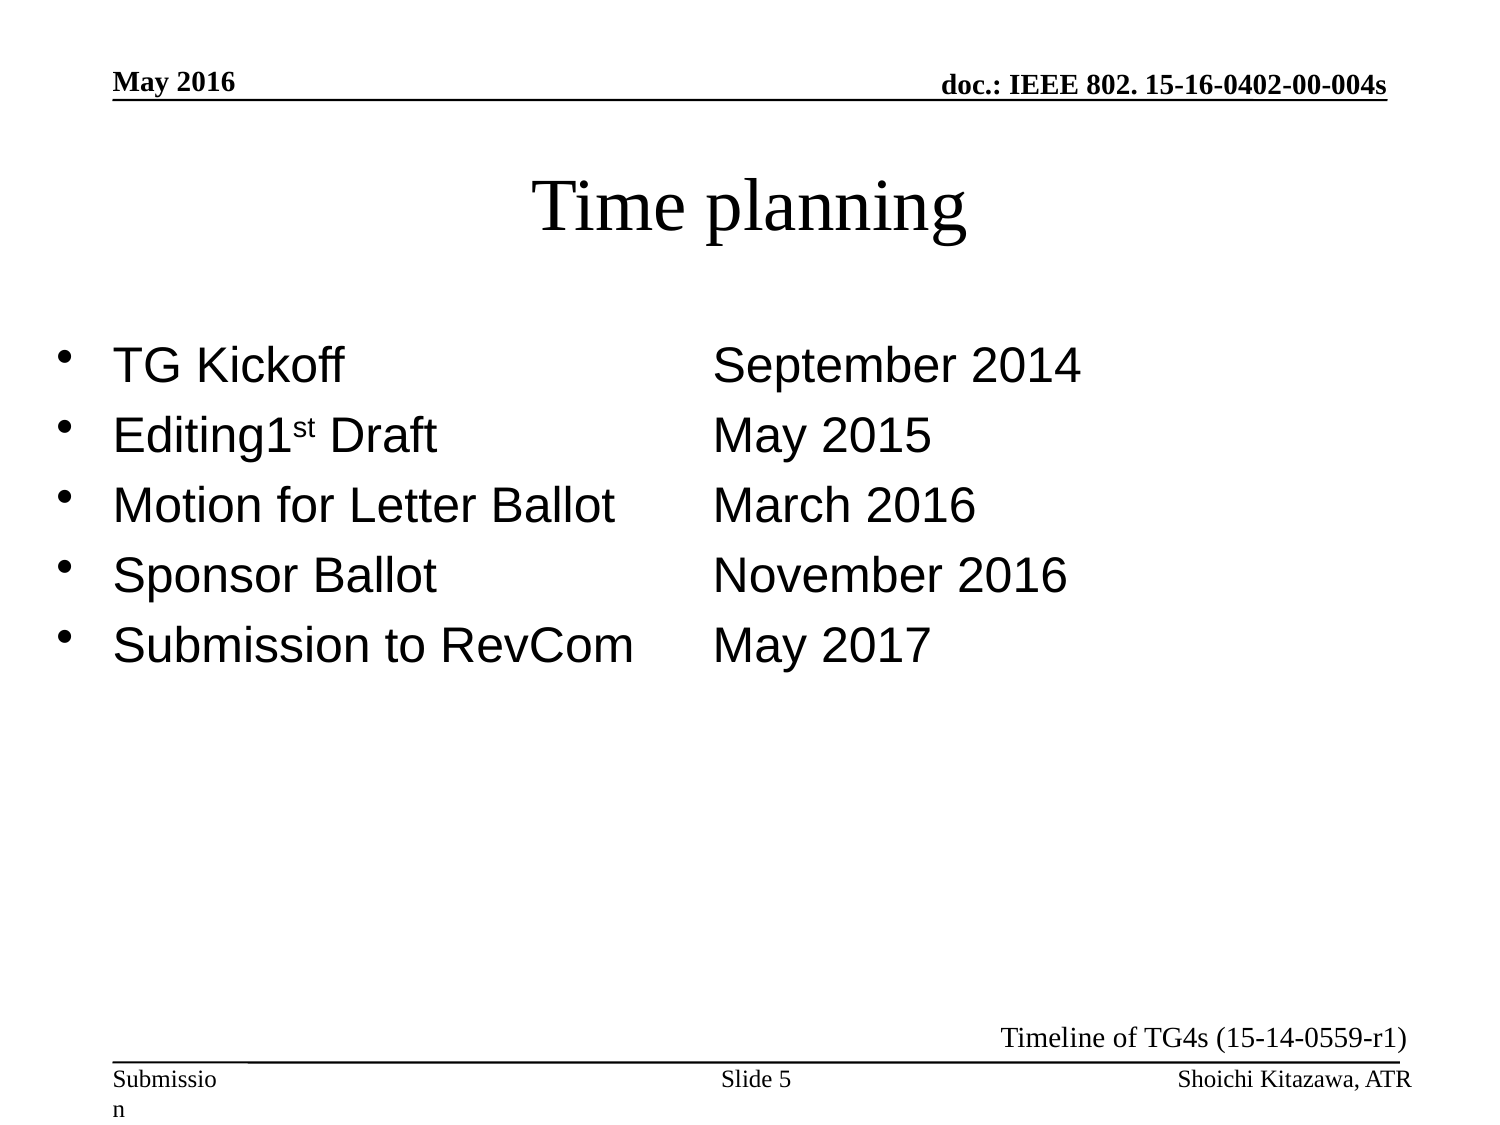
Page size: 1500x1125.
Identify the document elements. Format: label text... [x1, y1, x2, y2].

footer Shoichi Kitazawa, ATR [900, 1062, 1413, 1093]
title Time planning [112, 112, 1388, 288]
text_box Timeline of TG4s (15-14-0559-r1) [985, 1011, 1423, 1061]
list TG Kickoff September 2014 Editing1st Draft May 2015 Motion for Letter Ballot March 2016 Sponsor Ballot November 2016 Submission to RevCom May 2017 [41, 324, 1459, 1001]
slide_number Slide 5 [712, 1062, 800, 1093]
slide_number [112, 62, 375, 98]
